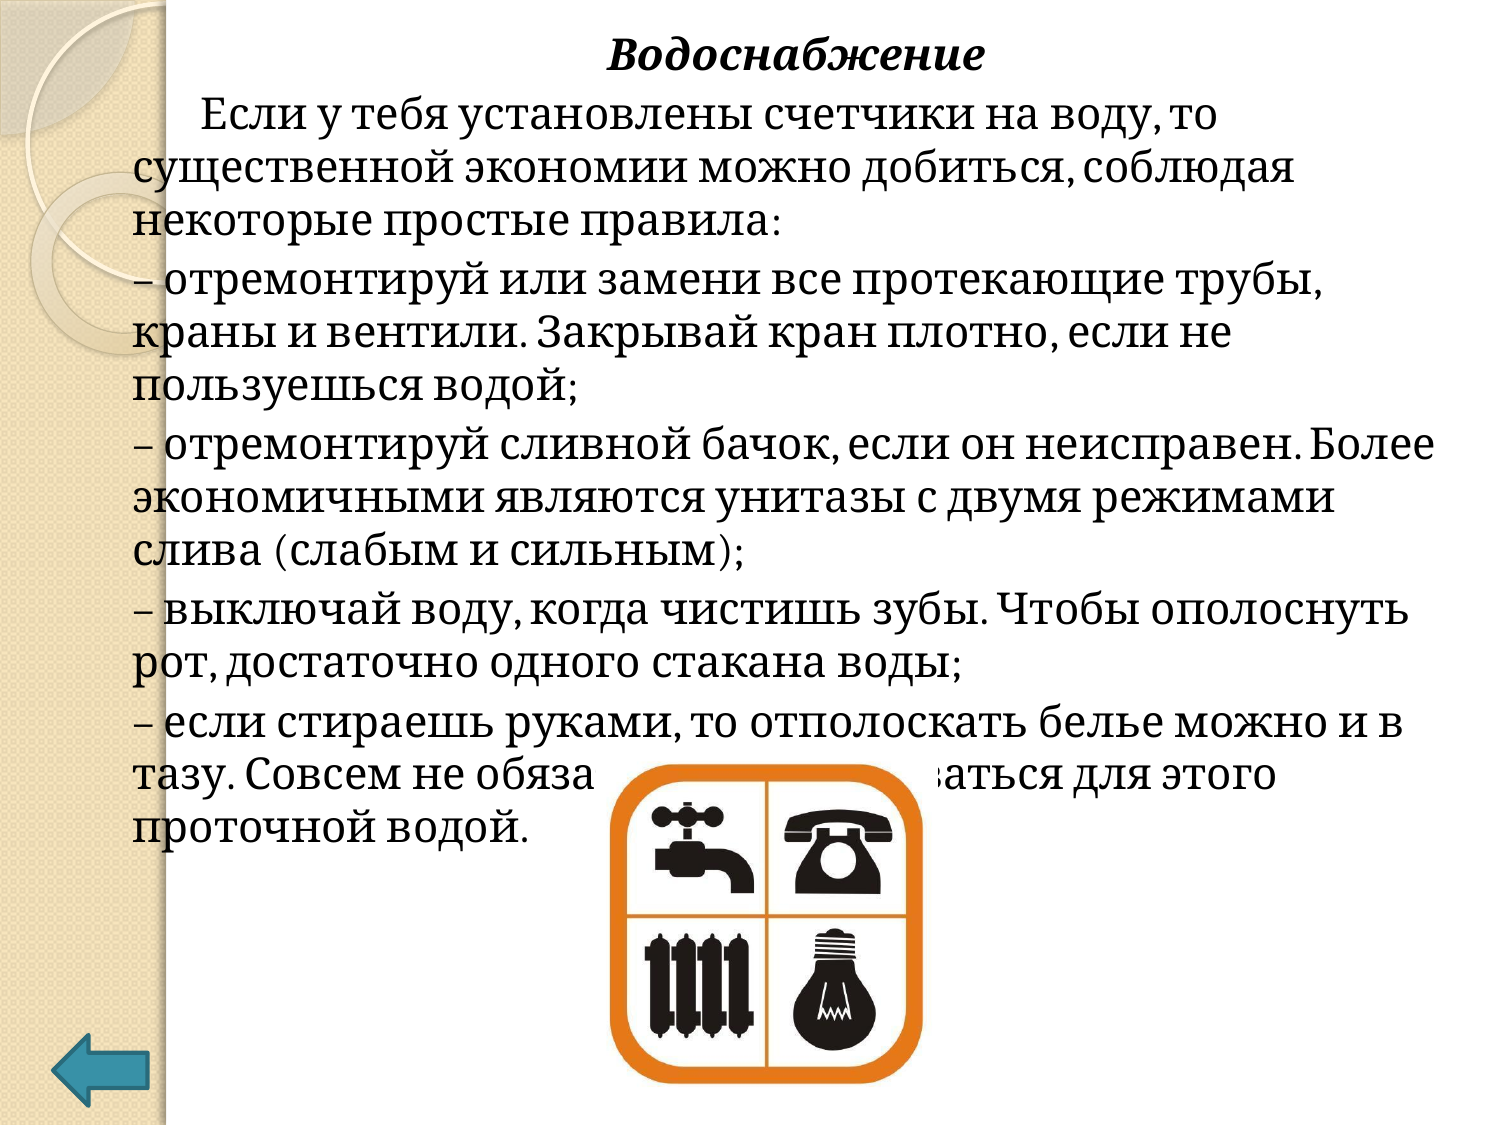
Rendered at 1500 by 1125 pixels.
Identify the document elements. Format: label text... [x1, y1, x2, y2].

text_box [50, 1033, 150, 1108]
list Водоснабжение Если у тебя установлены счетчики на воду, то существенной экономии можно добиться, соблюдая некоторые простые правила: – отремонтируй или замени все протекающие трубы, краны и вентили. Закрывай кран плотно, если не пользуешься водой; – отремонтируй сливной бачок, если он неисправен. Более экономичными являются унитазы с двумя режимами слива (слабым и сильным); – выключай воду, когда чистишь зубы. Чтобы ополоснуть рот, достаточно одного стакана воды; – если стираешь руками, то отполоскать белье можно и в тазу. Совсем не обязательно пользоваться для этого проточной водой. [105, 19, 1476, 870]
picture [596, 751, 938, 1096]
